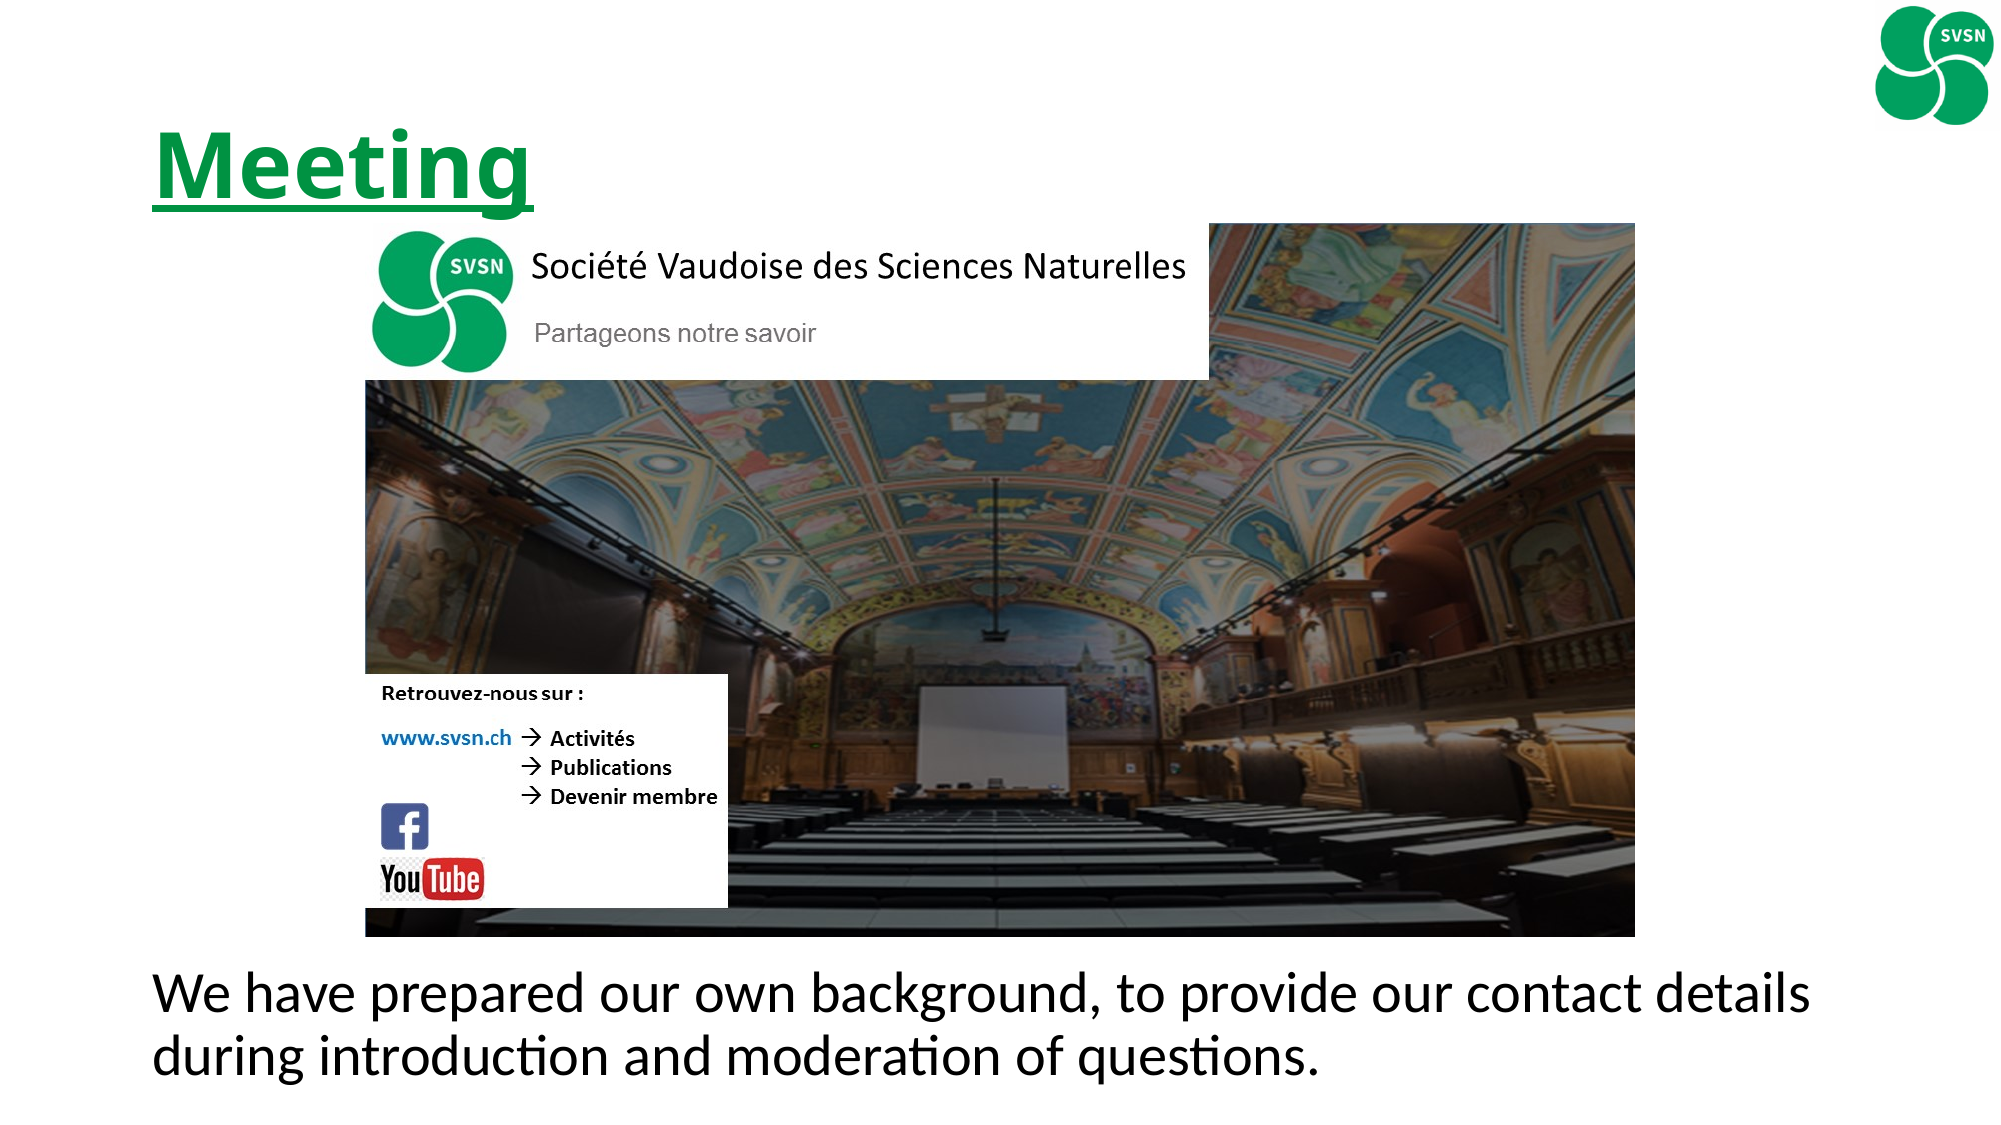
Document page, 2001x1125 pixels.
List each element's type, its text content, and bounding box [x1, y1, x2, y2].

text_box We have prepared our own background, to provide our contact details during introduction and moderation of questions. [137, 954, 1863, 1125]
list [365, 223, 1635, 938]
title Meeting [137, 59, 1863, 278]
picture [1869, 0, 2000, 131]
